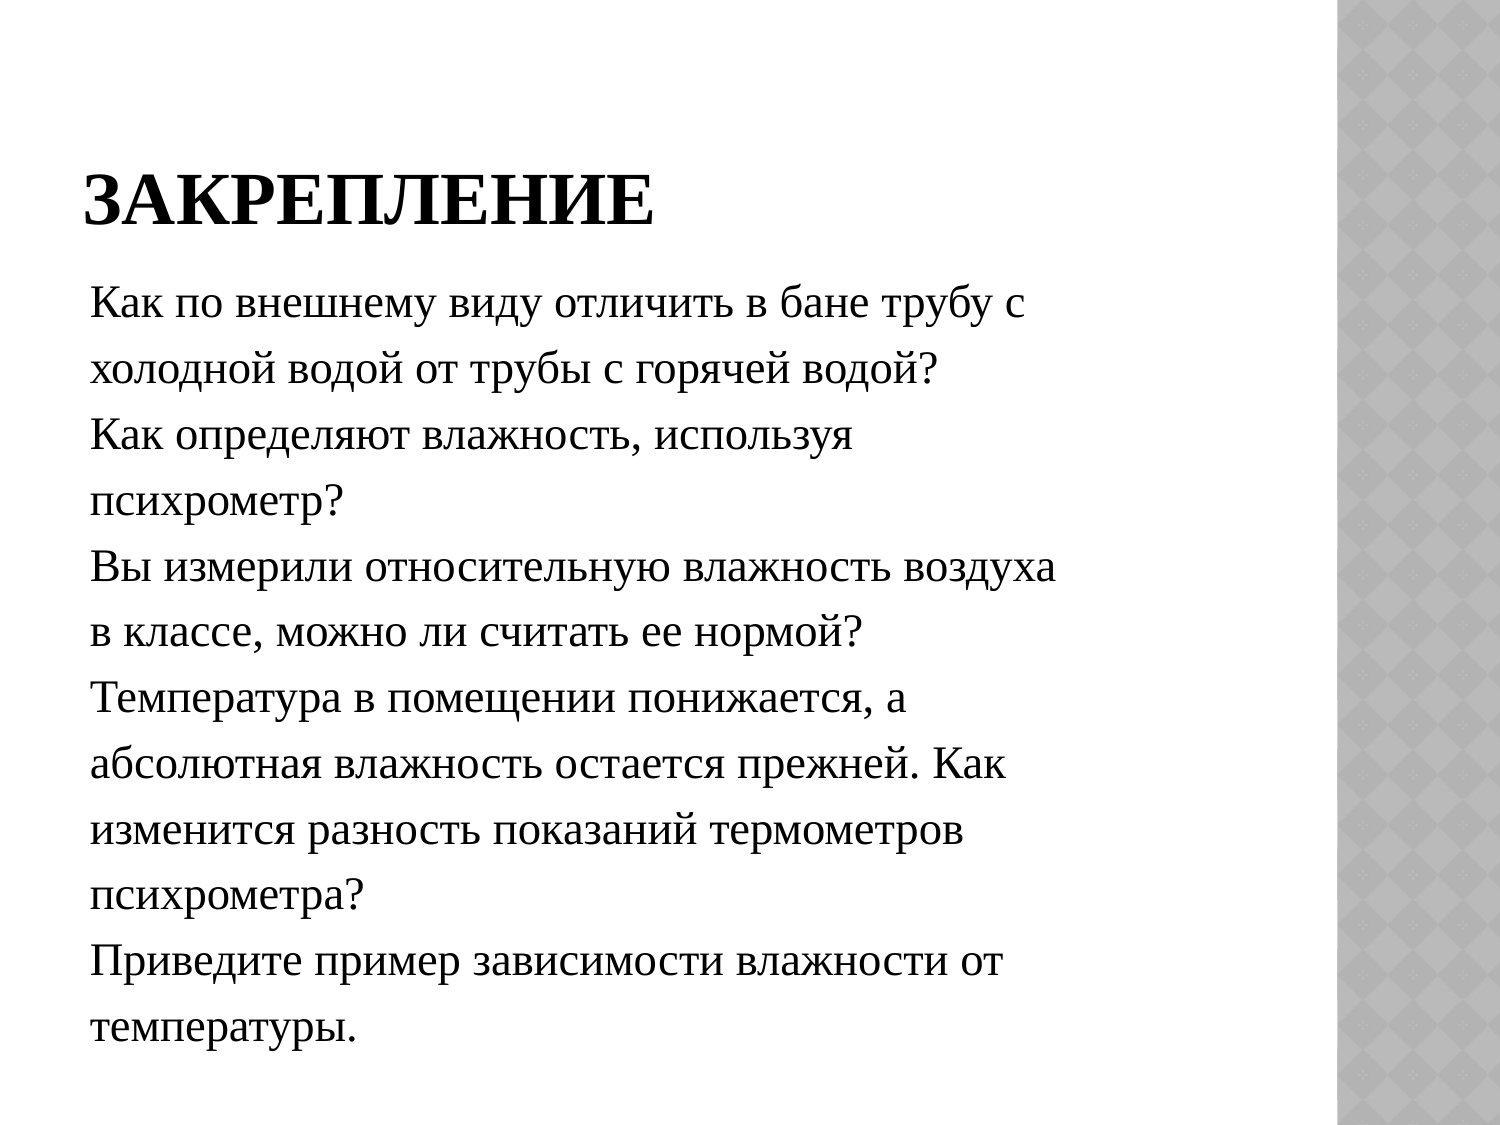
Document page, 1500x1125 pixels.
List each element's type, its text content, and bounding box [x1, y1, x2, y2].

list Как по внешнему виду отличить в бане трубу с холодной водой от трубы с горячей водой? Как определяют влажность, используя психрометр? Вы измерили относительную влажность воздуха в классе, можно ли считать ее нормой? Температура в помещении понижается, а абсолютная влажность остается прежней. Как изменится разность показаний термометров психрометра? Приведите пример зависимости влажности от температуры. [75, 264, 1263, 1059]
title Закрепление [75, 52, 1263, 240]
